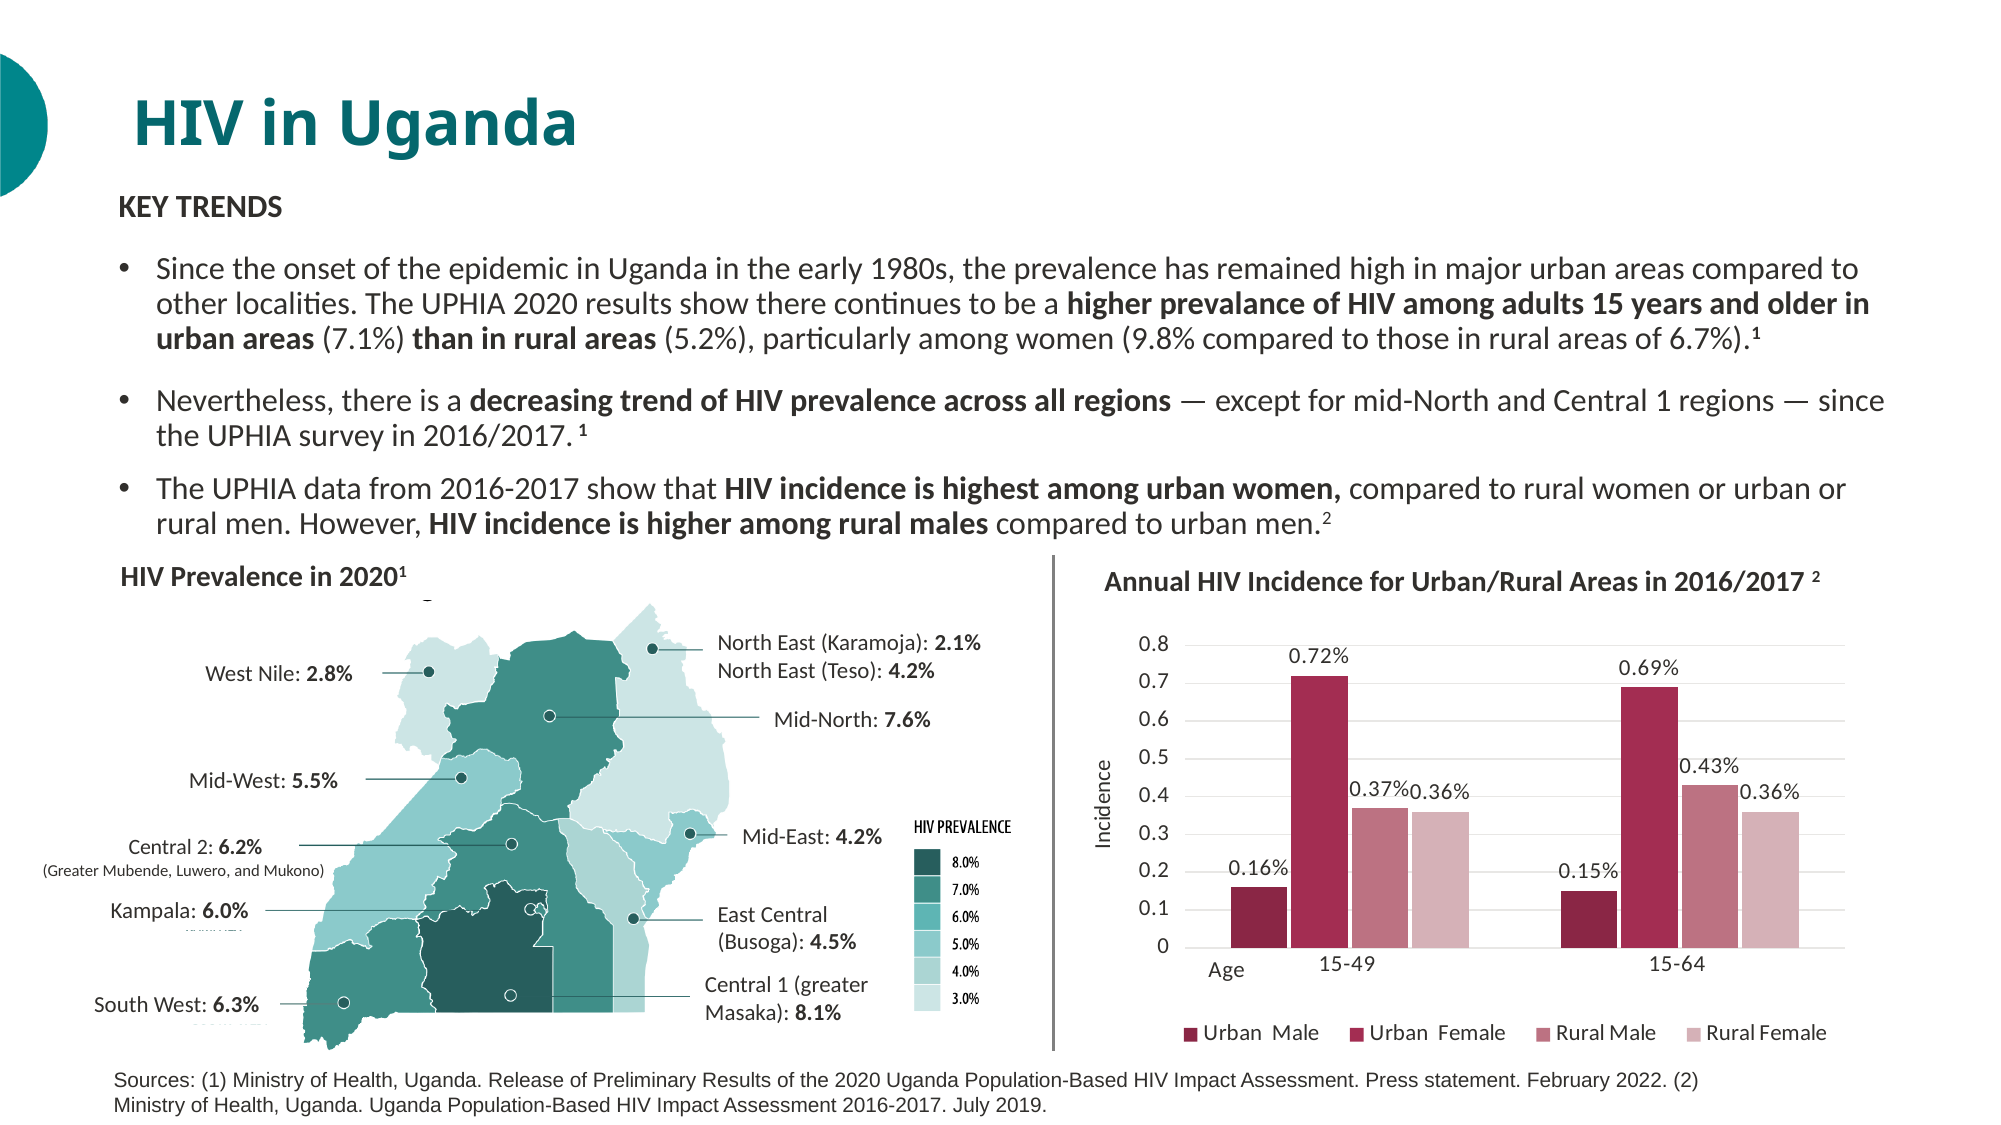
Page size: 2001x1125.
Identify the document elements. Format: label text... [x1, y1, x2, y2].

text_box Sources: (1) Ministry of Health, Uganda. Release of Preliminary Results of the 2020 Uganda Population-Based HIV Impact Assessment. Press statement. February 2022. (2) Ministry of Health, Uganda. Uganda Population-Based HIV Impact Assessment 2016-2017. July 2019. [98, 1059, 1770, 1124]
text_box Annual HIV Incidence for Urban/Rural Areas in 2016/2017 2 [1089, 554, 1836, 605]
list KEY TRENDS Since the onset of the epidemic in Uganda in the early 1980s, the prevalence has remained high in major urban areas compared to other localities. The UPHIA 2020 results show there continues to be a higher prevalance of HIV among adults 15 years and older in urban areas (7.1%) than in rural areas (5.2%), particularly among women (9.8% compared to those in rural areas of 6.7%).1 Nevertheless, there is a decreasing trend of HIV prevalence across all regions — except for mid-North and Central 1 regions — since the UPHIA survey in 2016/2017. 1 The UPHIA data from 2016-2017 show that HIV incidence is highest among urban women, compared to rural women or urban or rural men. However, HIV incidence is higher among rural males compared to urban men.2 [103, 182, 1904, 555]
chart [1084, 622, 1866, 1085]
title HIV in Uganda [0, 31, 1725, 219]
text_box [23, 550, 1054, 1069]
